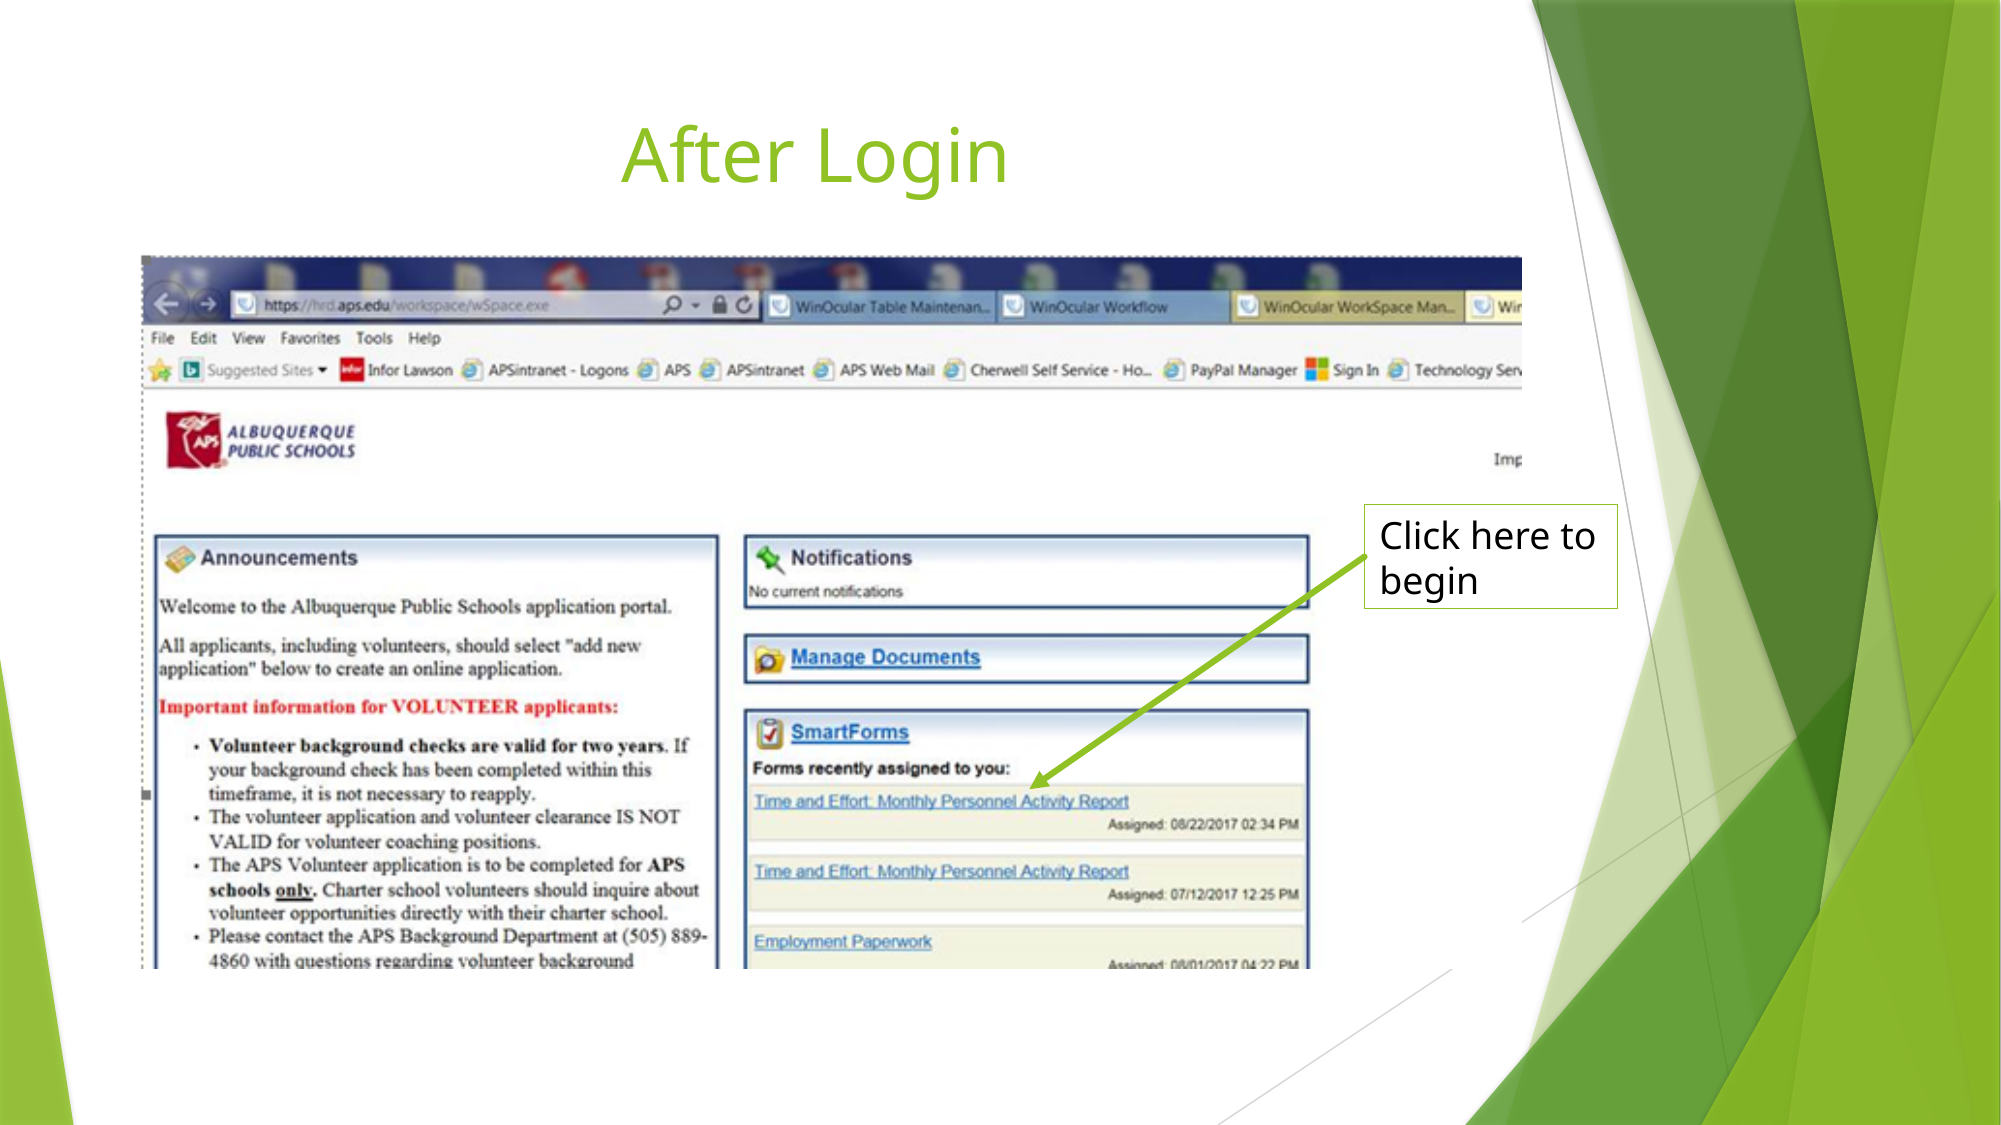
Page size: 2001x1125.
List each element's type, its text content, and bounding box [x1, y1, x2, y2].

text_box Click here to begin [1526, 504, 1618, 609]
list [133, 251, 1522, 969]
title After Login [111, 99, 1522, 317]
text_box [1028, 556, 1365, 790]
